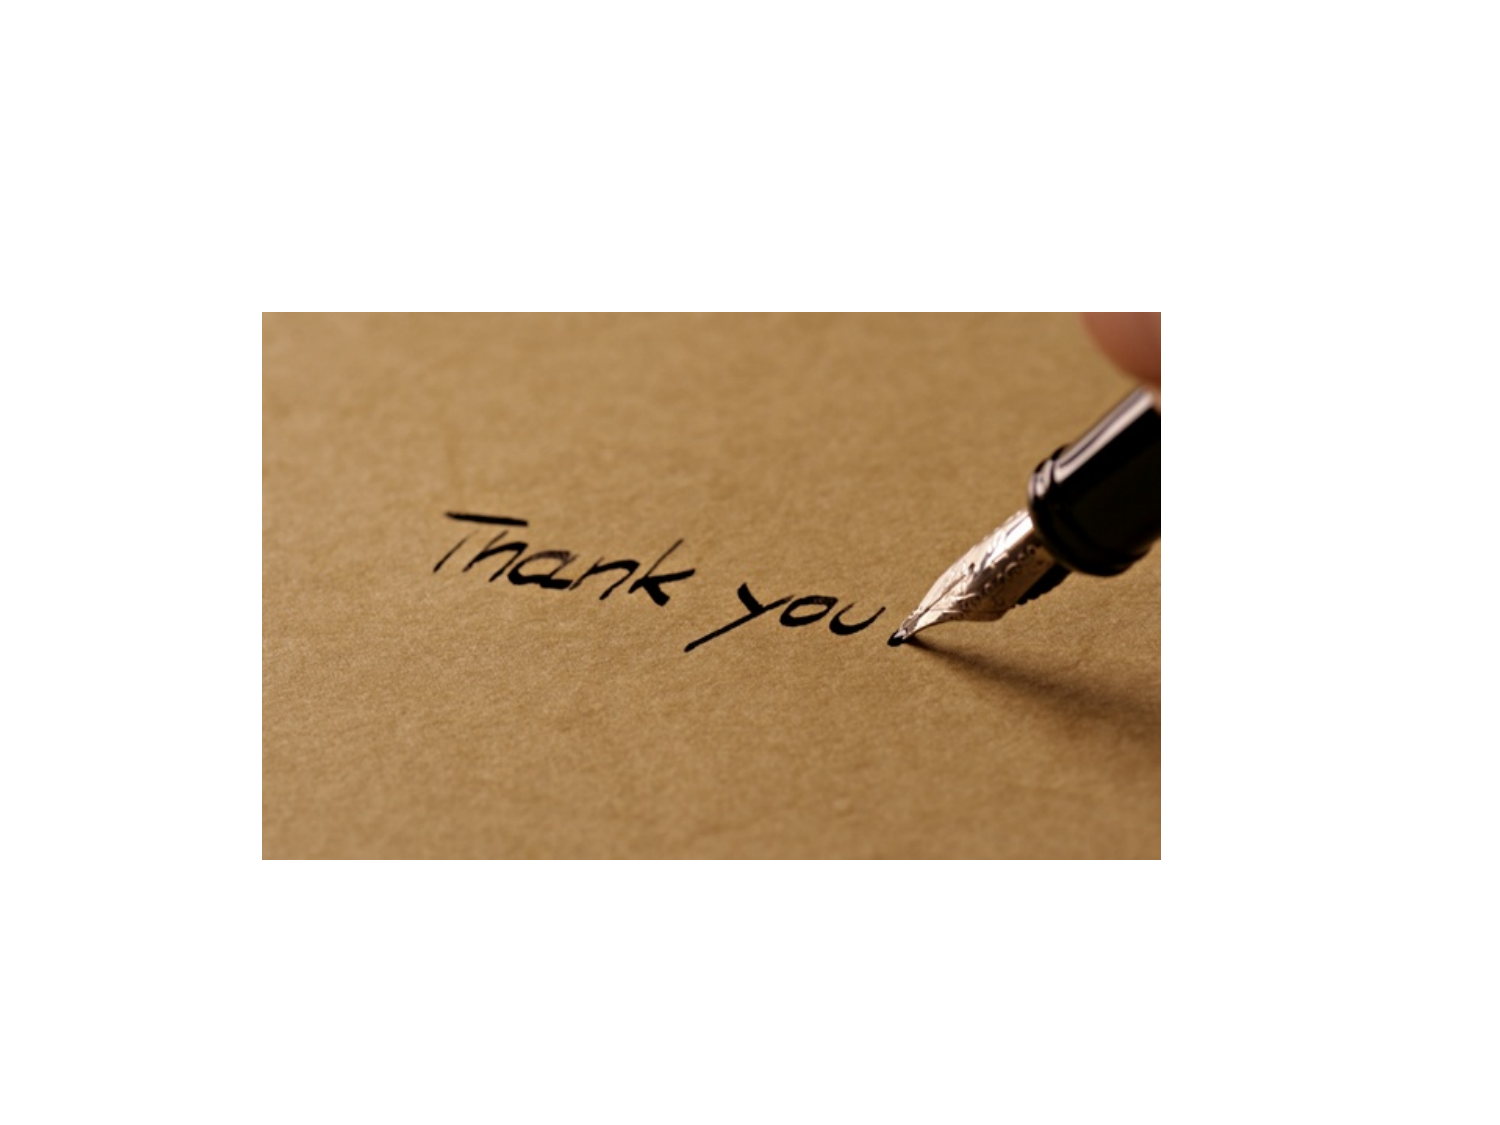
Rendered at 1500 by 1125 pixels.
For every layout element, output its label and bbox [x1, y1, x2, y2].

picture [262, 312, 1162, 860]
